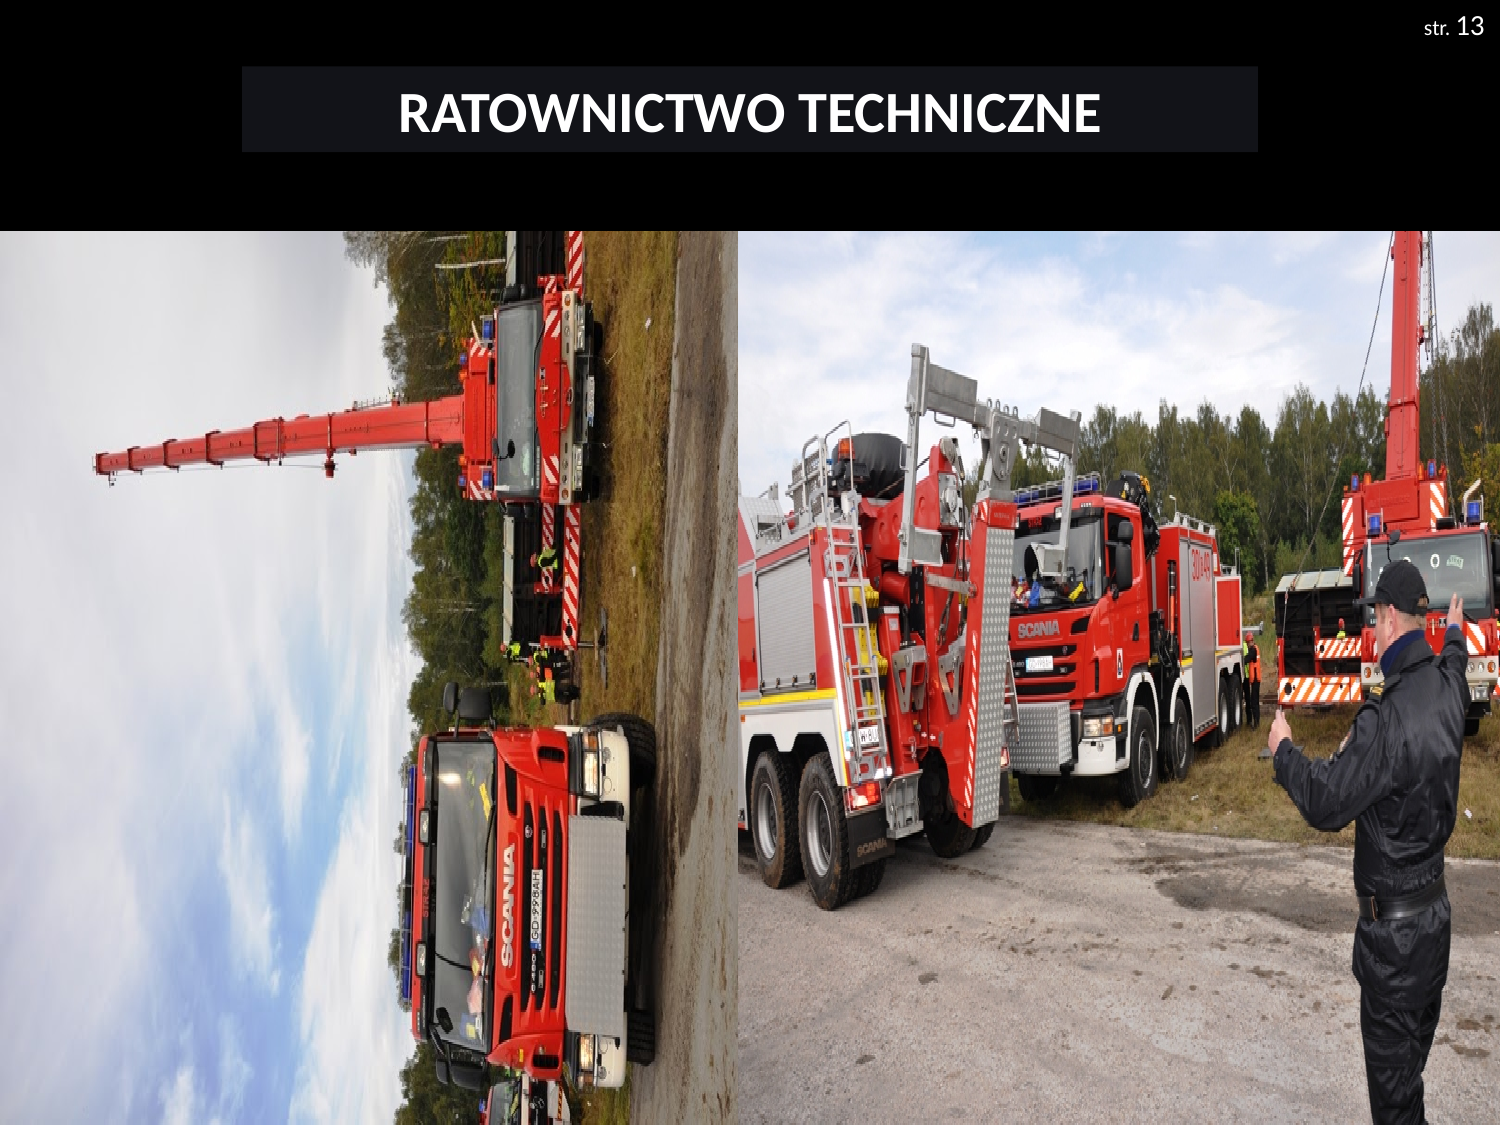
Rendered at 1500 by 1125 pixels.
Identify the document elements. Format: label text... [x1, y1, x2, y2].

picture [0, 231, 1500, 1125]
slide_number str. 13 [1404, 0, 1500, 41]
text_box RATOWNICTWO TECHNICZNE [242, 66, 1258, 153]
